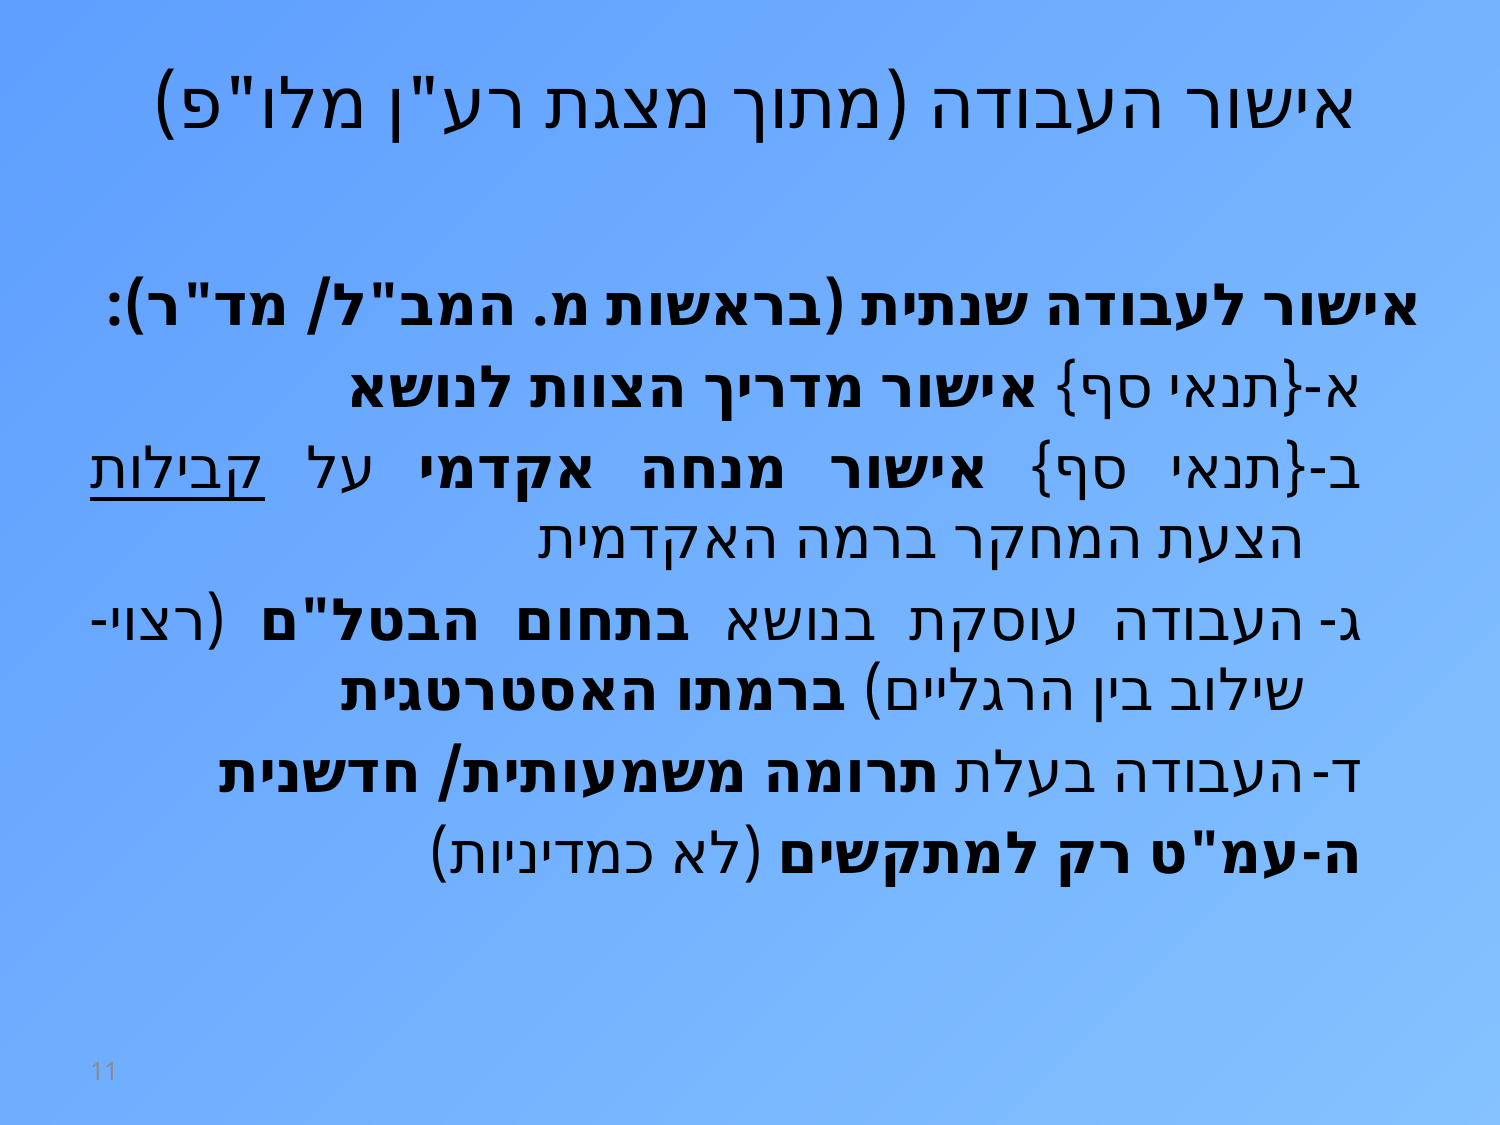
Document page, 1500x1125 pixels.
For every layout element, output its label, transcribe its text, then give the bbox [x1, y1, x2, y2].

subtitle אישור לעבודה שנתית (בראשות מ. המב"ל/ מד"ר): {תנאי סף} אישור מדריך הצוות לנושא {תנאי סף} אישור מנחה אקדמי על קבילות הצעת המחקר ברמה האקדמית העבודה עוסקת בנושא בתחום הבטל"ם (רצוי- שילוב בין הרגליים) ברמתו האסטרטגית העבודה בעלת תרומה משמעותית/ חדשנית עמ"ט רק למתקשים (לא כמדיניות) [75, 224, 1438, 1125]
slide_number 11 [75, 1042, 425, 1103]
title אישור העבודה (מתוך מצגת רע"ן מלו"פ) [37, 24, 1475, 175]
